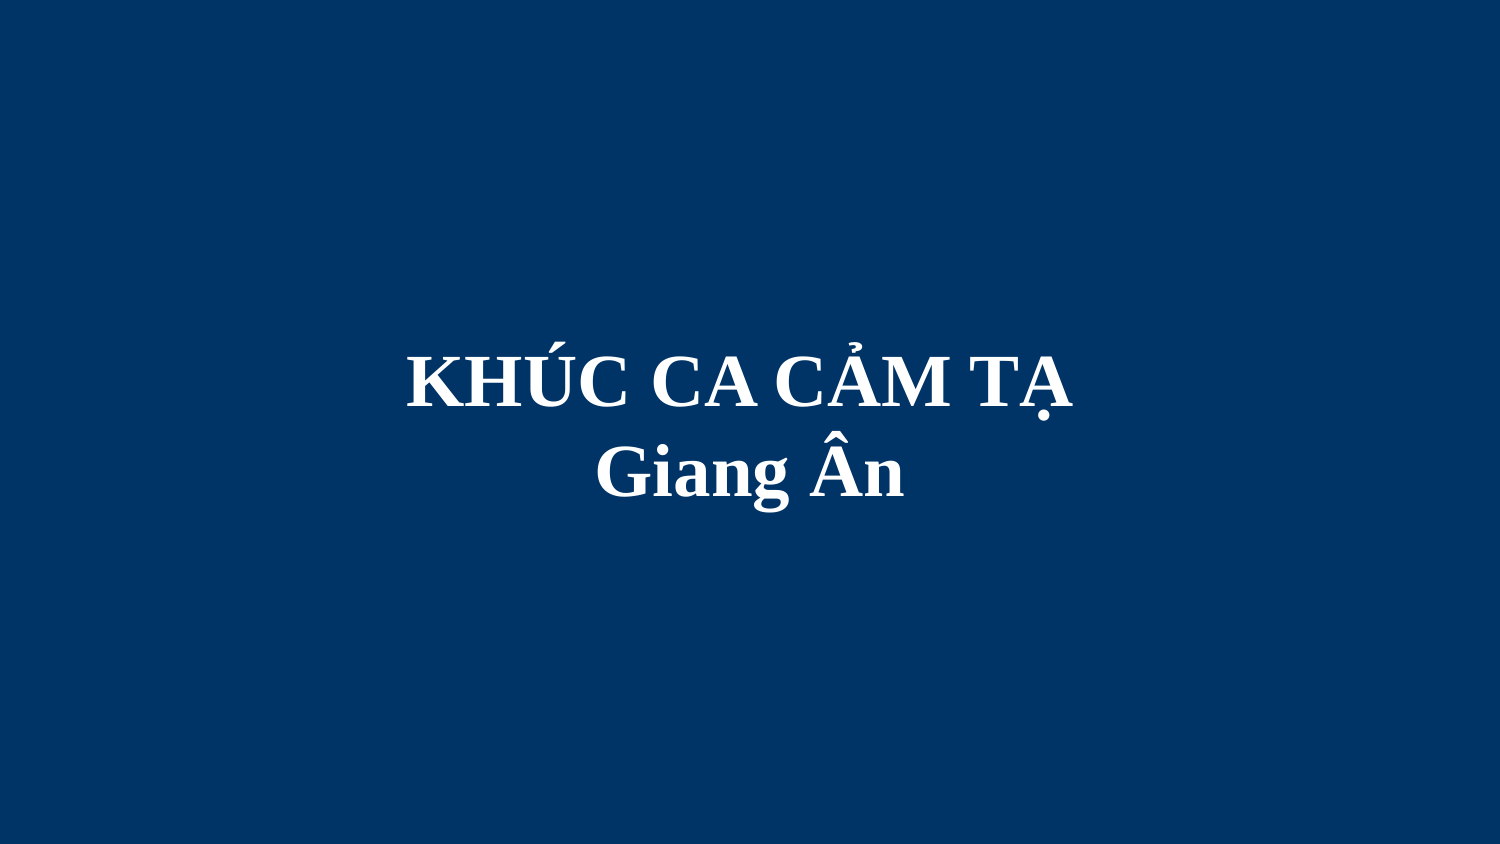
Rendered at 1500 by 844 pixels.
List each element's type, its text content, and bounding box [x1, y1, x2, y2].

title KHÚC CA CẢM TẠ Giang Ân [0, 0, 1500, 844]
